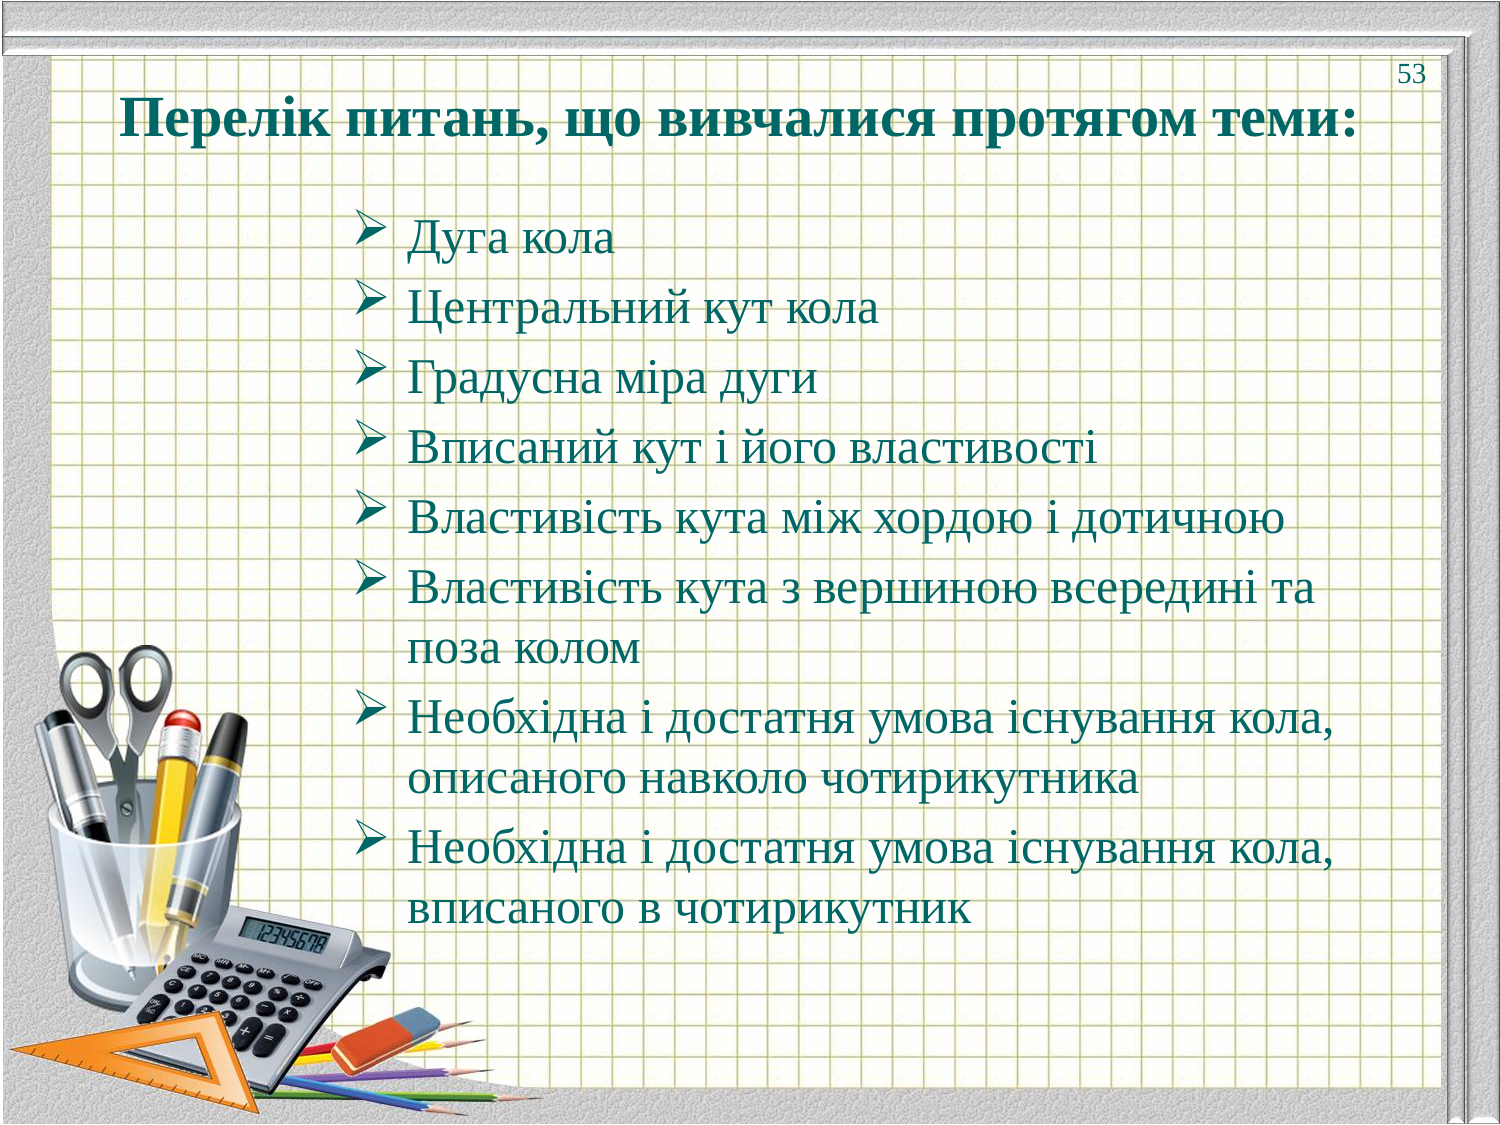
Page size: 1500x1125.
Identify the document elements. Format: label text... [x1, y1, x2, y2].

title Перелік питань, що вивчалися протягом теми: [64, 19, 1415, 207]
list Дуга кола Центральний кут кола Градусна міра дуги Вписаний кут і його властивості Властивість кута між хордою і дотичною Властивість кута з вершиною всередині та поза колом Необхідна і достатня умова існування кола, описаного навколо чотирикутника Необхідна і достатня умова існування кола, вписаного в чотирикутник [336, 196, 1425, 939]
picture [0, 0, 1500, 1125]
text_box 53 [1230, 46, 1442, 97]
